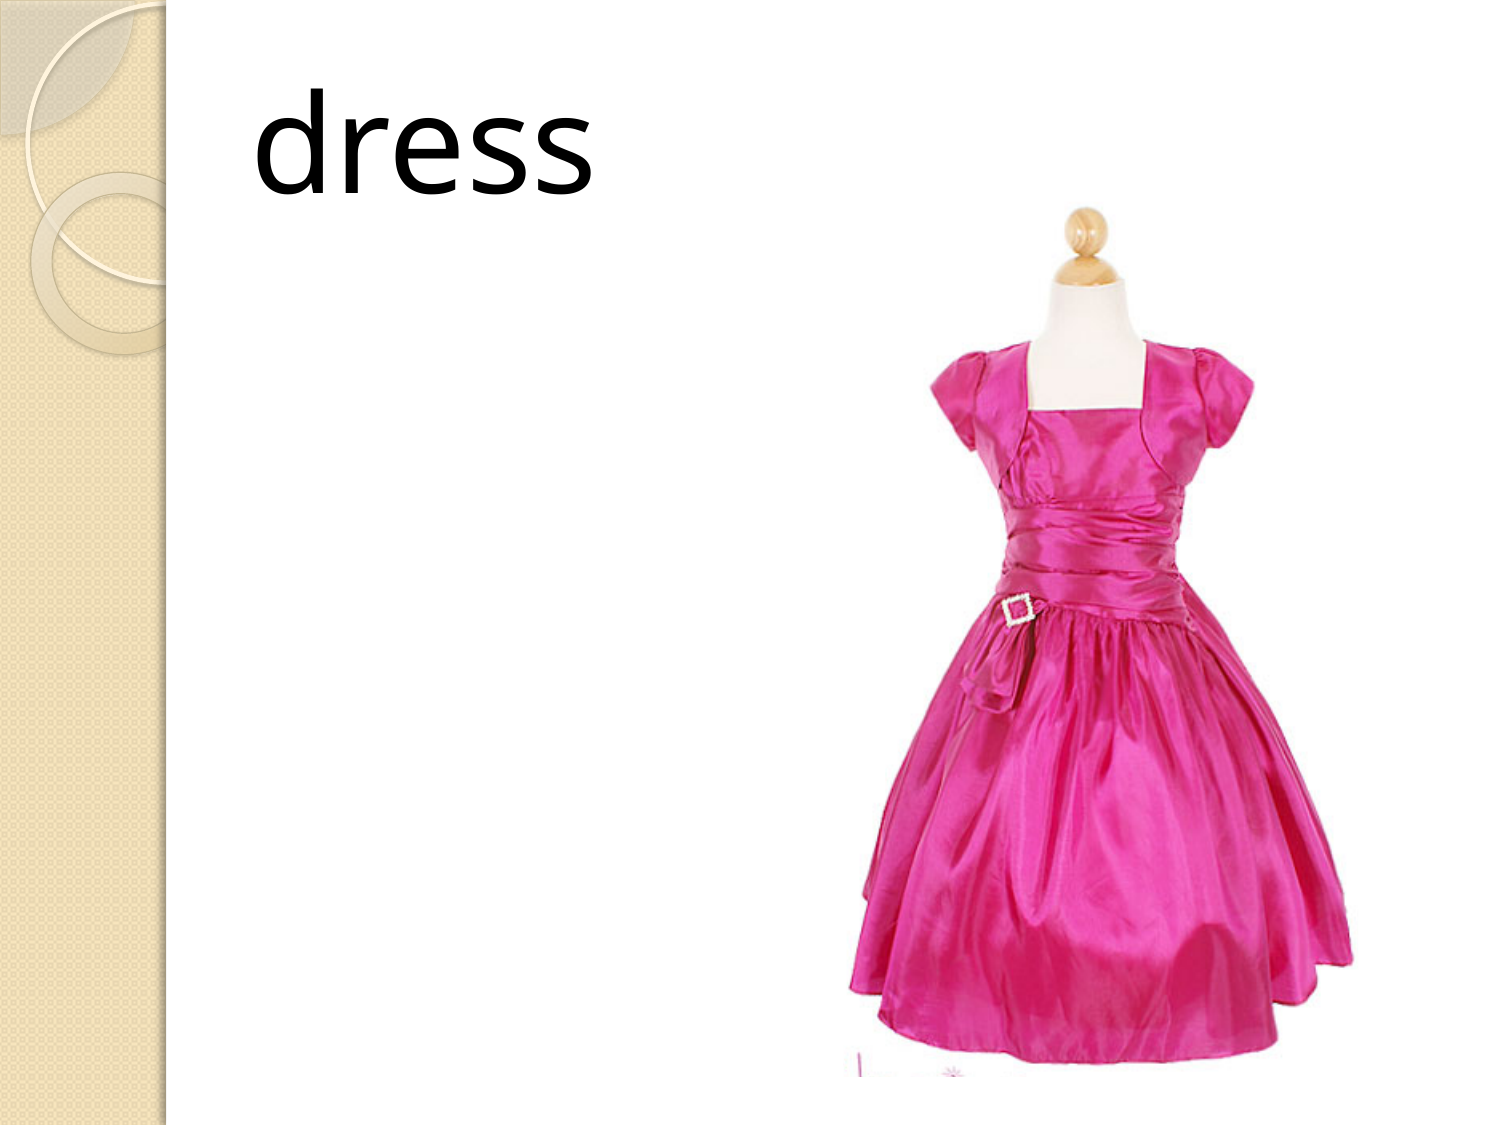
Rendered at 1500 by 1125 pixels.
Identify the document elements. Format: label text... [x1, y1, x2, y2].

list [843, 187, 1359, 1077]
title dress [235, 45, 1466, 233]
